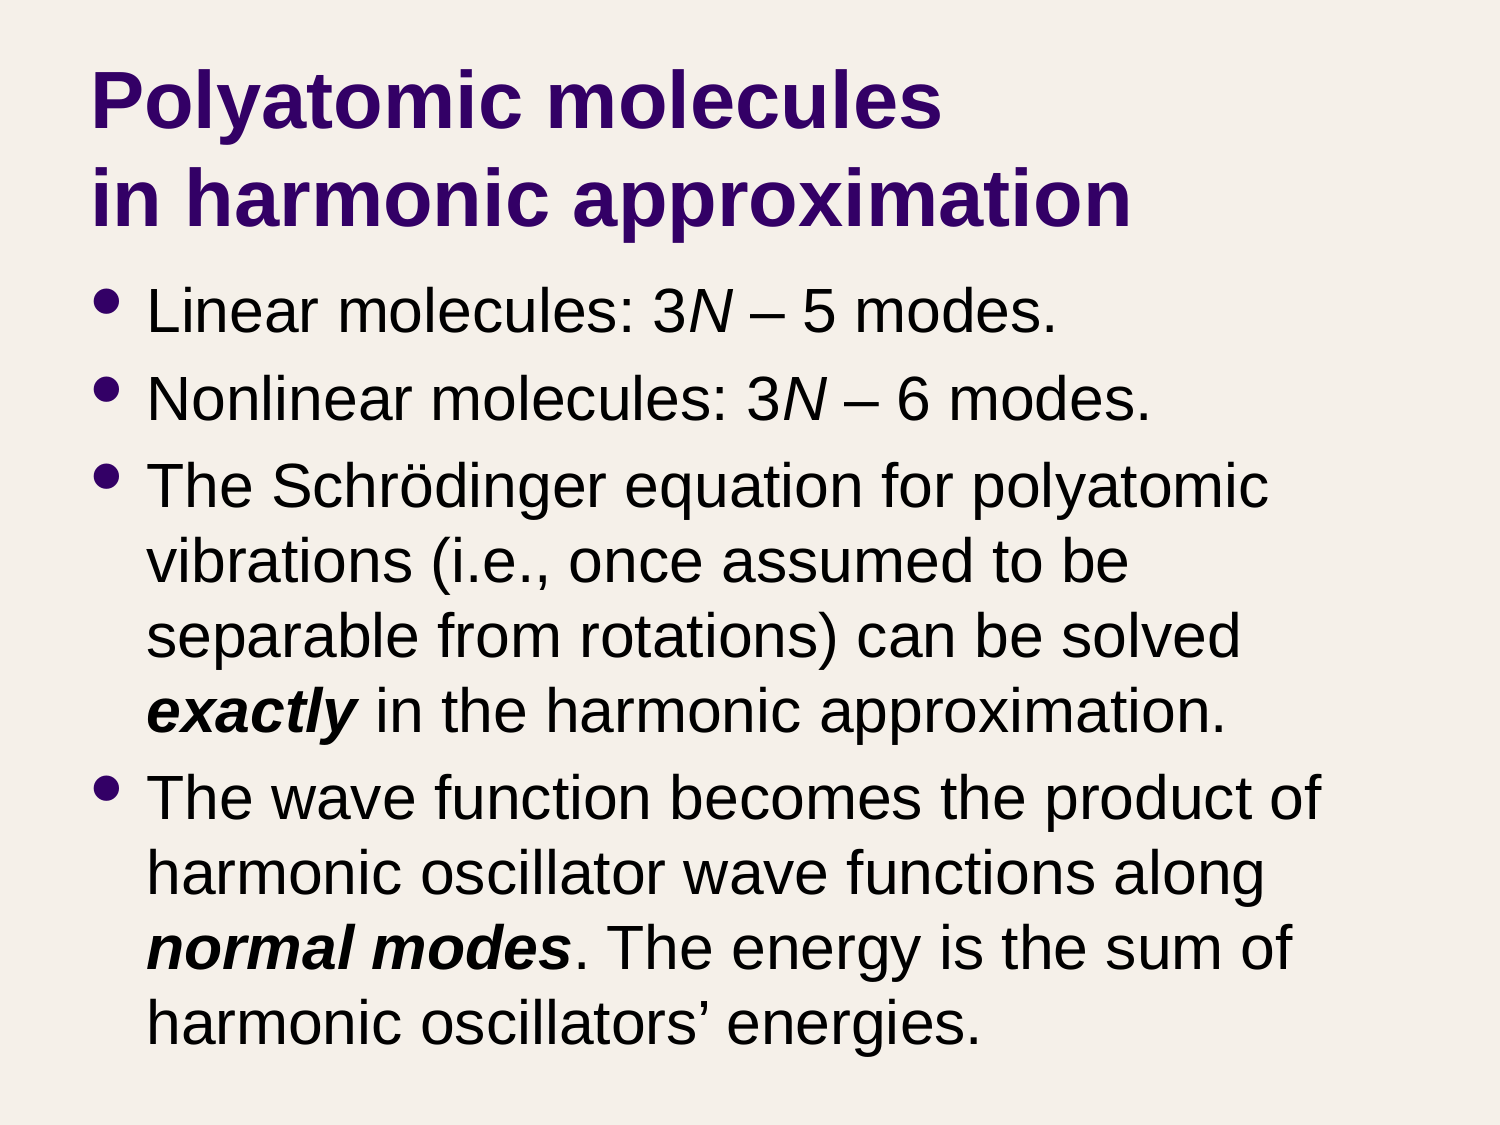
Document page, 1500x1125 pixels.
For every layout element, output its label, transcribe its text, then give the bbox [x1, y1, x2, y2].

list Linear molecules: 3N – 5 modes. Nonlinear molecules: 3N – 6 modes. The Schrödinger equation for polyatomic vibrations (i.e., once assumed to be separable from rotations) can be solved exactly in the harmonic approximation. The wave function becomes the product of harmonic oscillator wave functions along normal modes. The energy is the sum of harmonic oscillators’ energies. [75, 262, 1425, 987]
title Polyatomic molecules in harmonic approximation [75, 37, 1425, 250]
